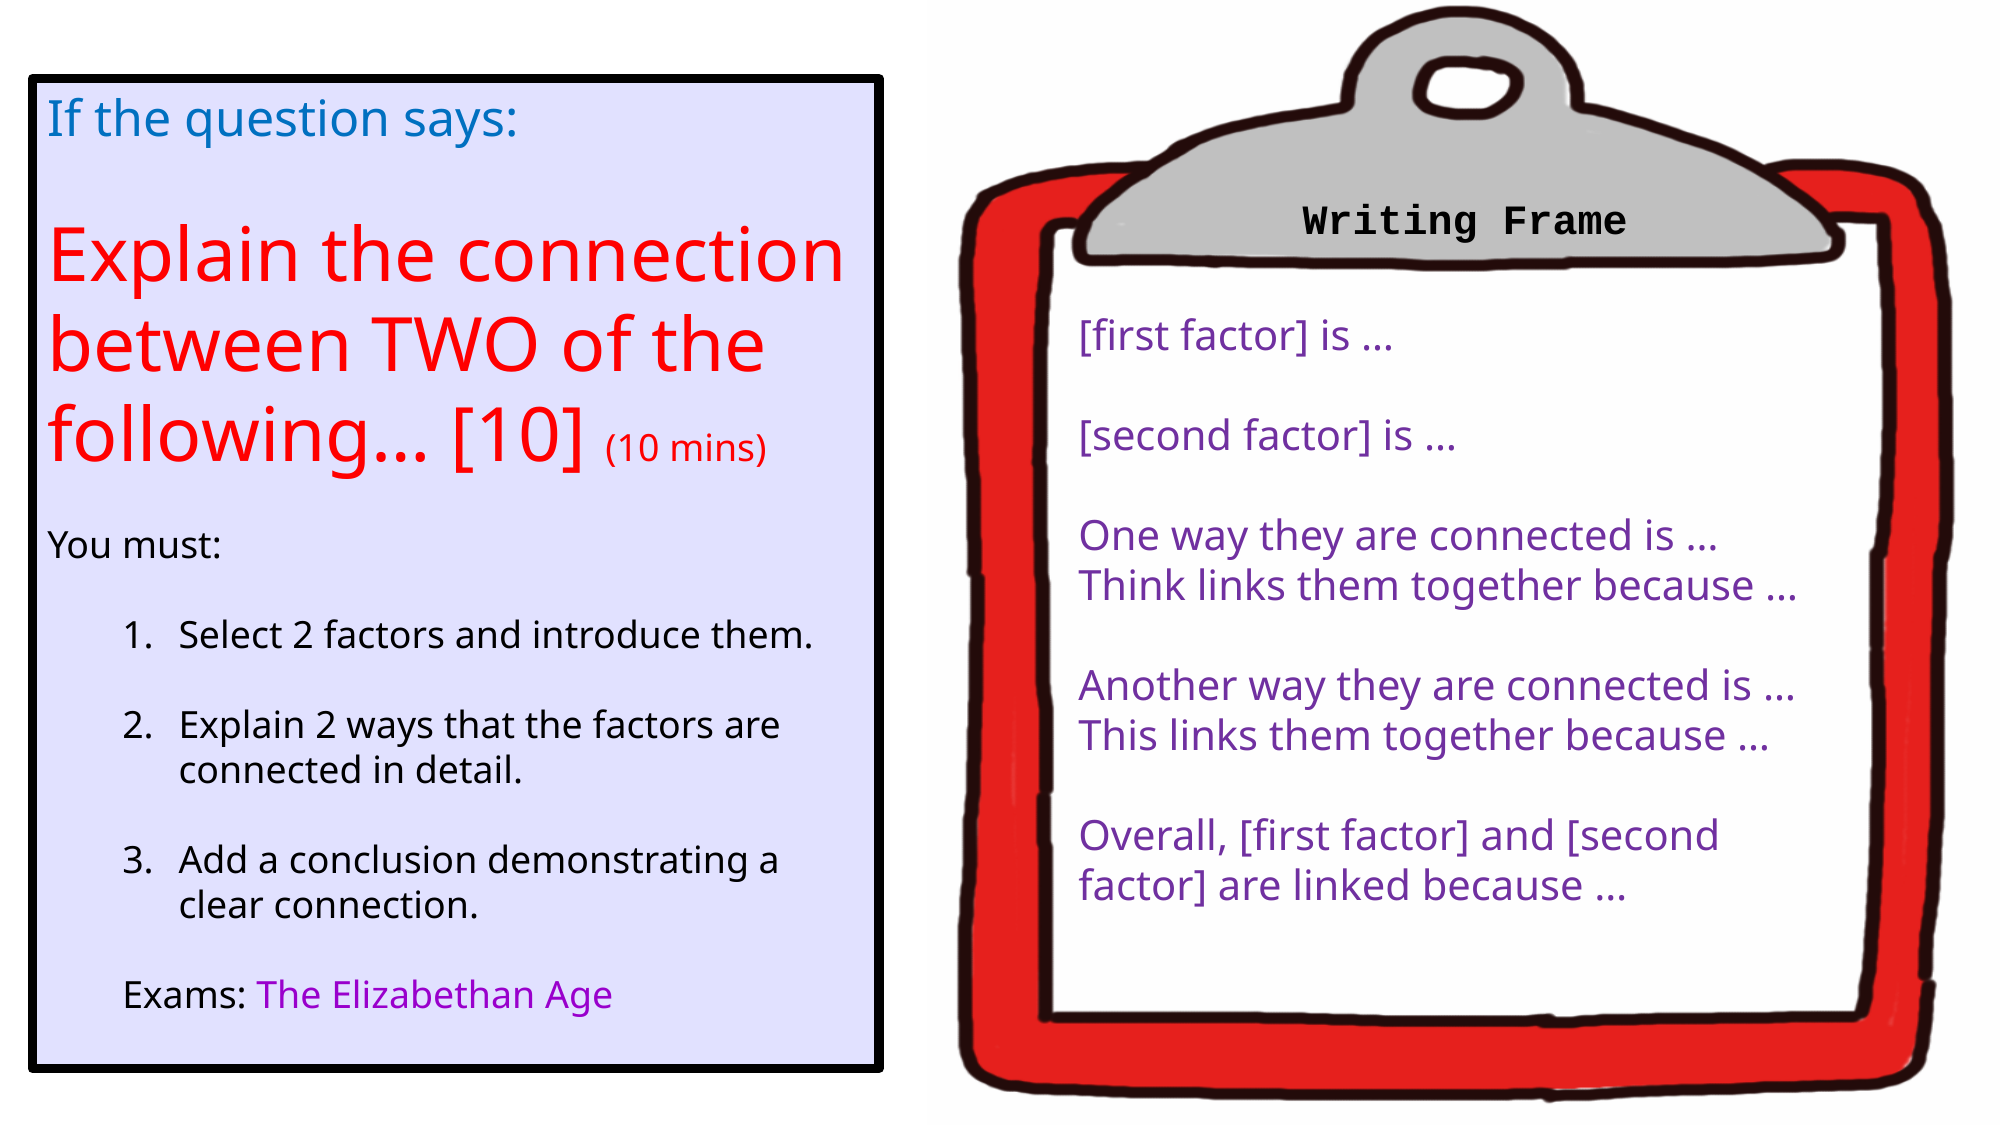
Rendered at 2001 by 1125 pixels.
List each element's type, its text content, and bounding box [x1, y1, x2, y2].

picture [927, 0, 2000, 1125]
text_box If the question says: Explain the connection between TWO of the following… [10] (10 mins) You must: Select 2 factors and introduce them. Explain 2 ways that the factors are connected in detail. Add a conclusion demonstrating a clear connection. Exams: The Elizabethan Age [32, 78, 879, 1069]
